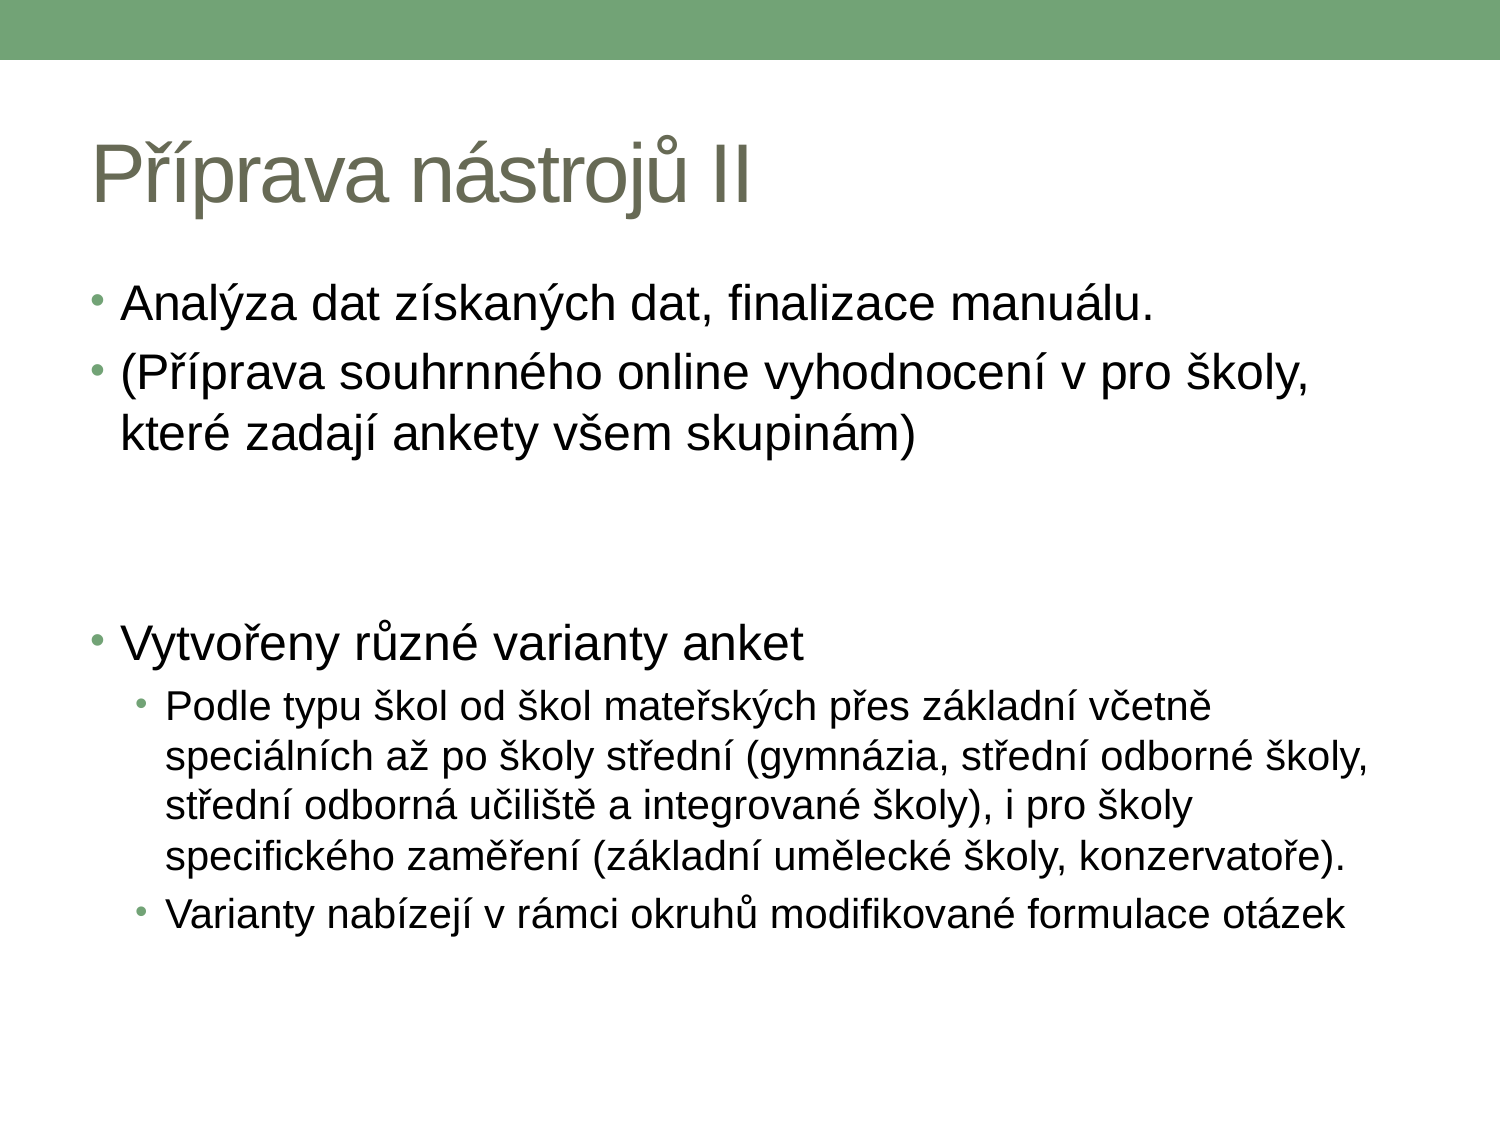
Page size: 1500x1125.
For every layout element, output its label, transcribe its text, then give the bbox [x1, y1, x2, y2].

title Příprava nástrojů II [75, 87, 1425, 250]
list Analýza dat získaných dat, finalizace manuálu. (Příprava souhrnného online vyhodnocení v pro školy, které zadají ankety všem skupinám) Vytvořeny různé varianty anket Podle typu škol od škol mateřských přes základní včetně speciálních až po školy střední (gymnázia, střední odborné školy, střední odborná učiliště a integrované školy), i pro školy specifického zaměření (základní umělecké školy, konzervatoře). Varianty nabízejí v rámci okruhů modifikované formulace otázek [75, 262, 1425, 1063]
